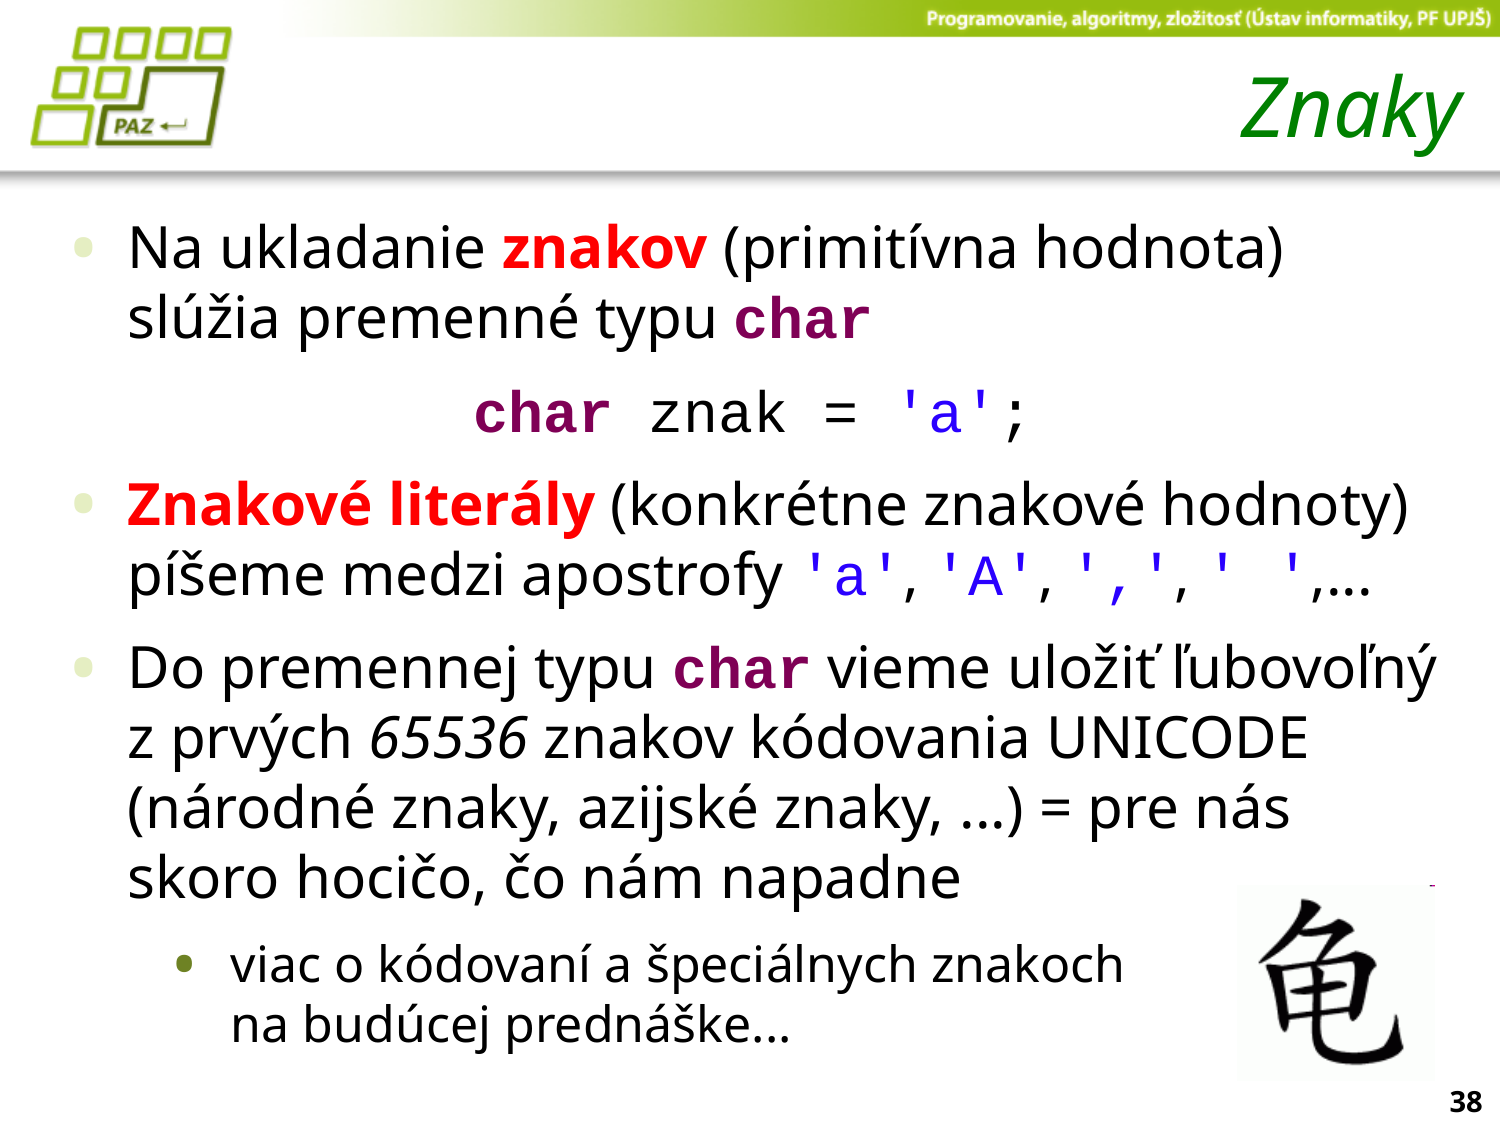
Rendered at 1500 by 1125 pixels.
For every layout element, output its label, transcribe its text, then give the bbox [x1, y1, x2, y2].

title Znaky [343, 46, 1477, 135]
picture [0, 0, 1500, 1125]
list Na ukladanie znakov (primitívna hodnota) slúžia premenné typu char char znak = 'a'; Znakové literály (konkrétne znakové hodnoty) píšeme medzi apostrofy 'a', 'A', ',', ' ',... Do premennej typu char vieme uložiť ľubovoľný z prvých 65536 znakov kódovania UNICODE (národné znaky, azijské znaky, ...) = pre nás skoro hocičo, čo nám napadne viac o kódovaní a špeciálnych znakoch na budúcej prednáške... [53, 202, 1454, 1080]
